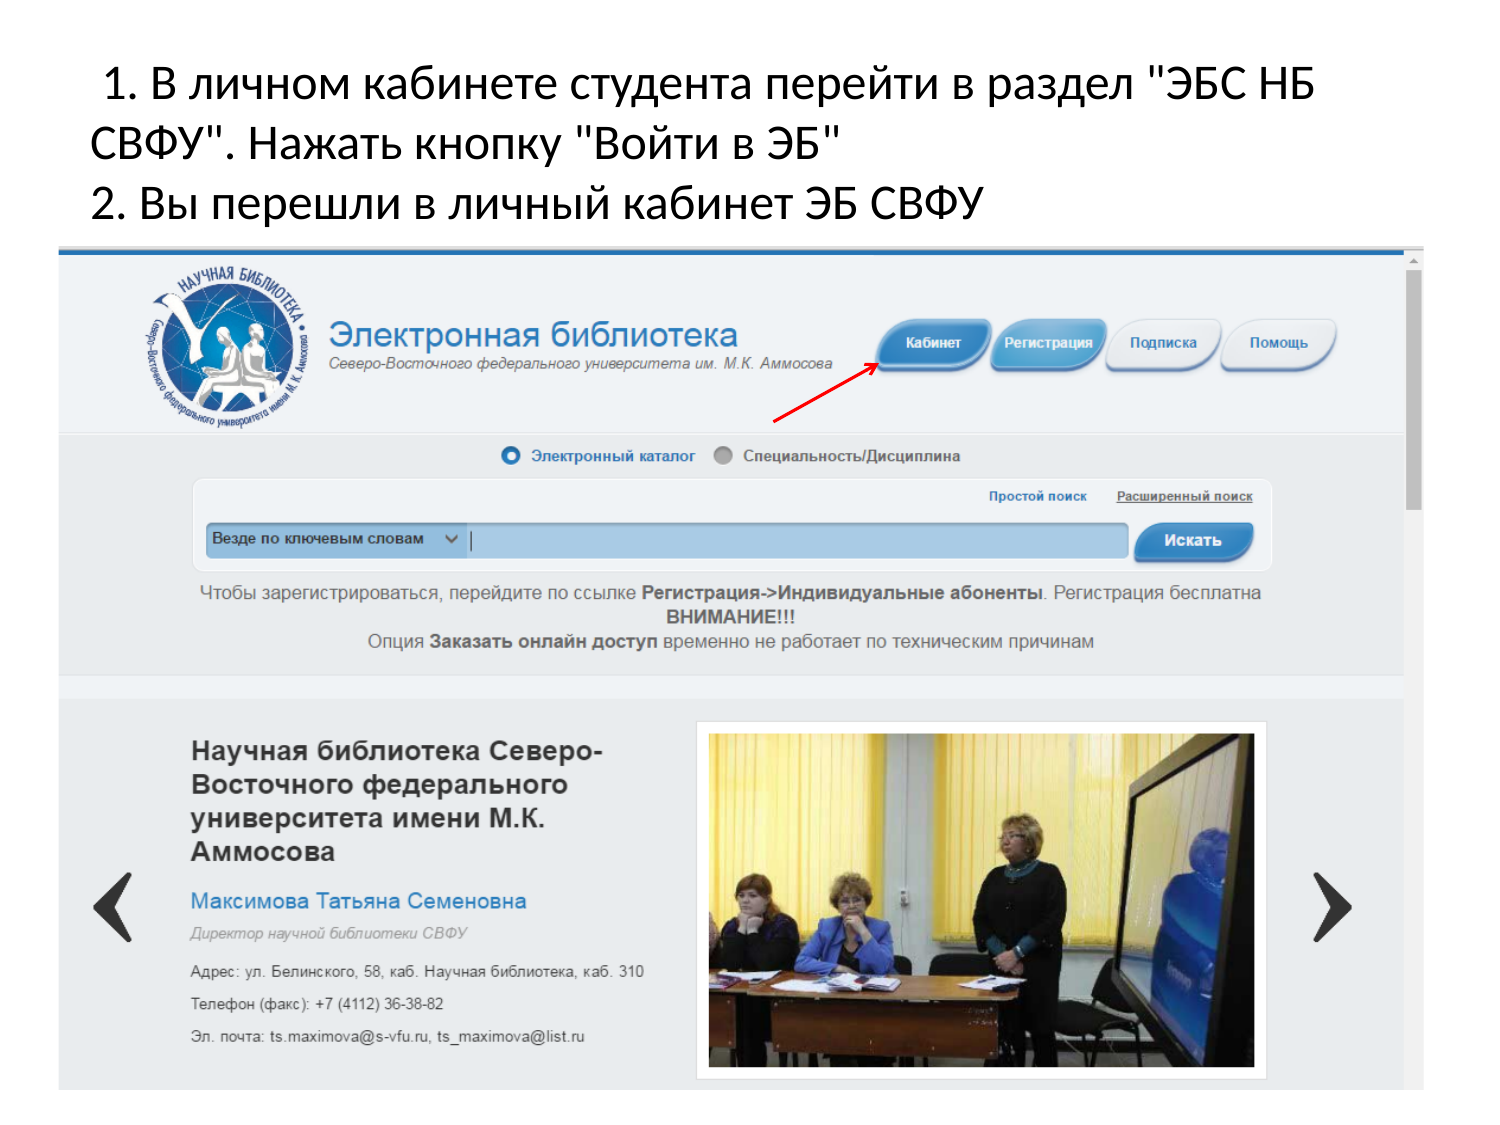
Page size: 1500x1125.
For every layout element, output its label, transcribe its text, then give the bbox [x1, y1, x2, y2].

picture [58, 245, 1424, 1091]
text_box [773, 362, 880, 423]
title 1. В личном кабинете студента перейти в раздел "ЭБС НБ СВФУ". Нажать кнопку "Войти в ЭБ" 2. Вы перешли в личный кабинет ЭБ СВФУ [75, 45, 1425, 235]
